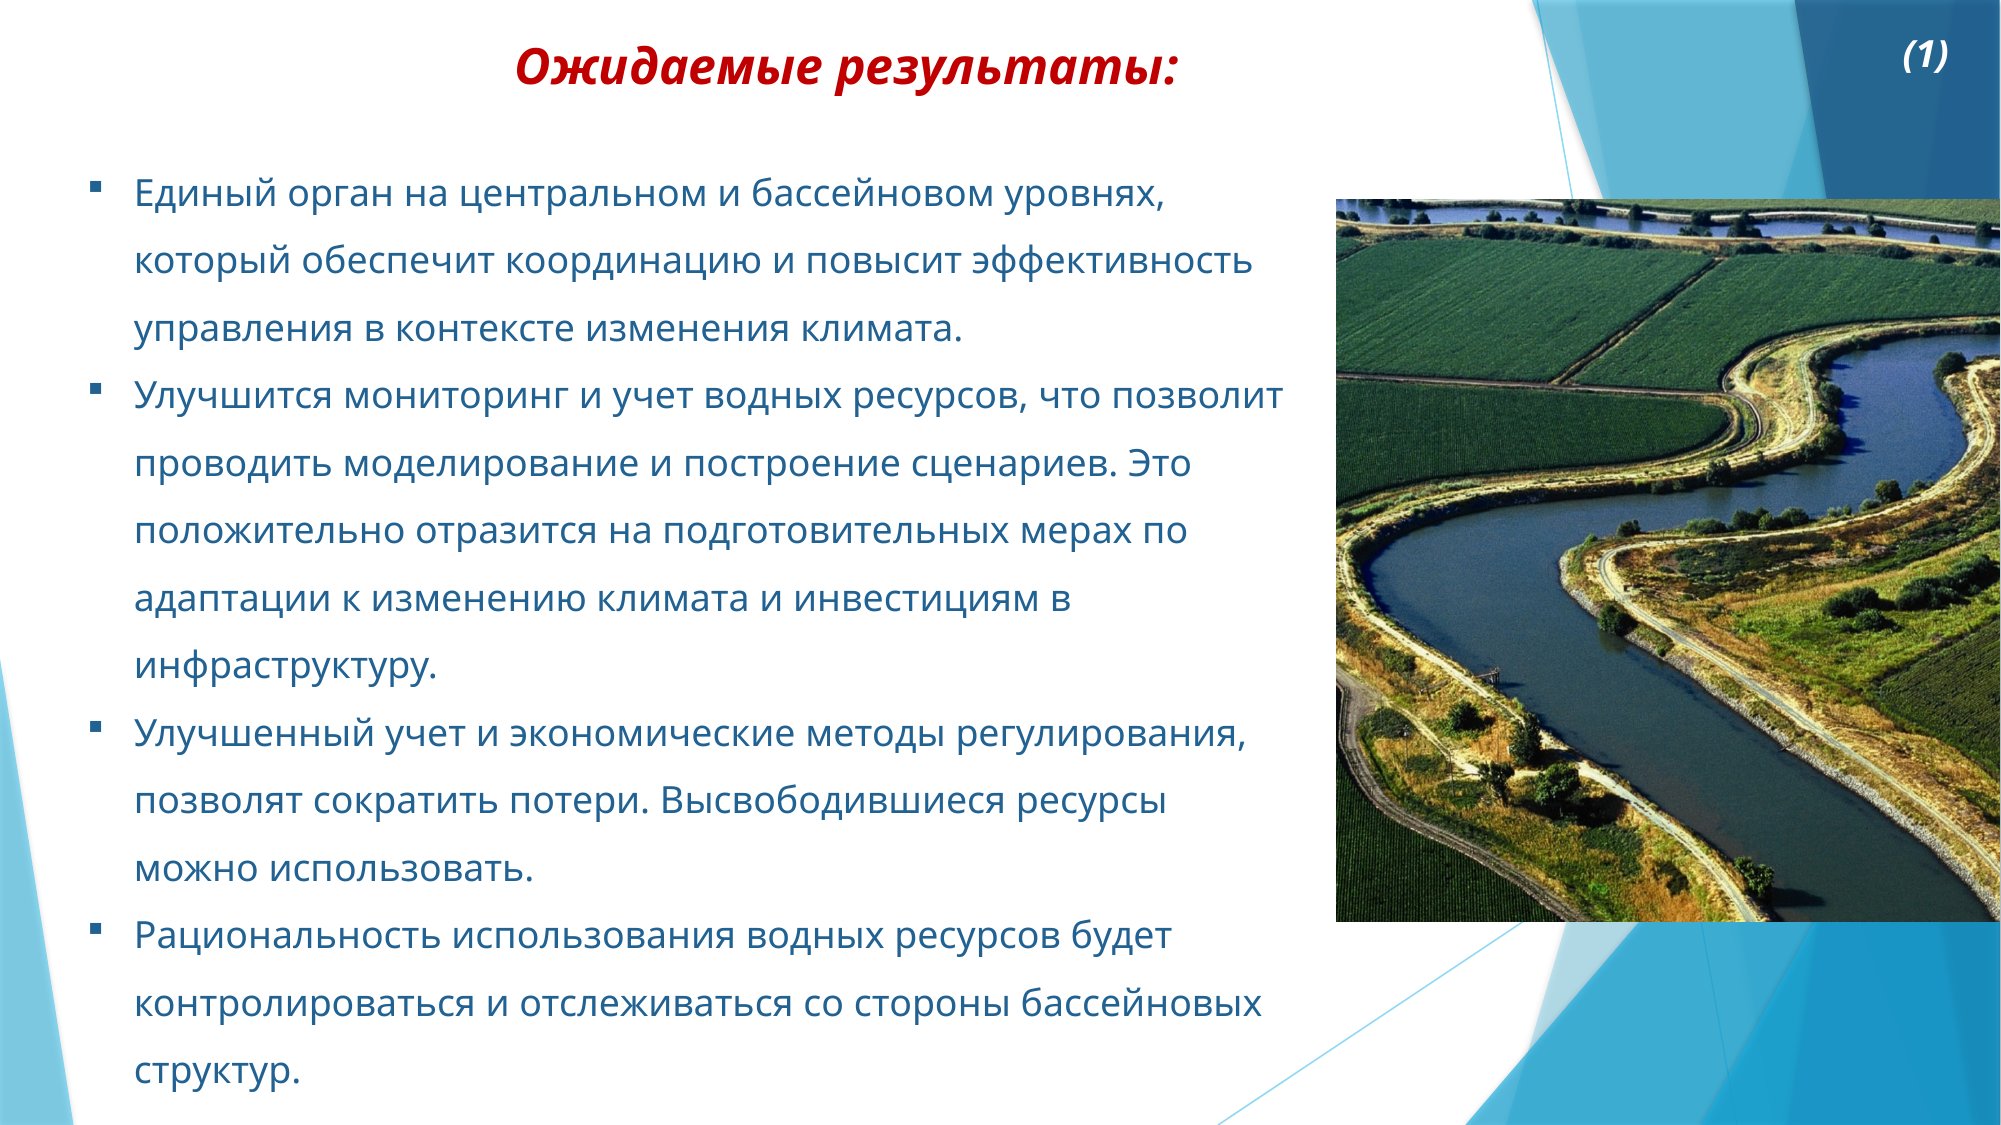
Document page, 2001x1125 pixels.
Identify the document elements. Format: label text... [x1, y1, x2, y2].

text_box Ожидаемые результаты: [161, 27, 1532, 103]
text_box (1) [1887, 22, 1964, 82]
picture [1336, 199, 2000, 923]
text_box Единый орган на центральном и бассейновом уровнях, который обеспечит координацию и повысит эффективность управления в контексте изменения климата. Улучшится мониторинг и учет водных ресурсов, что позволит проводить моделирование и построение сценариев. Это положительно отразится на подготовительных мерах по адаптации к изменению климата и инвестициям в инфраструктуру. Улучшенный учет и экономические методы регулирования, позволят сократить потери. Высвободившиеся ресурсы можно использовать. Рациональность использования водных ресурсов будет контролироваться и отслеживаться со стороны бассейновых структур. [72, 139, 1315, 1099]
